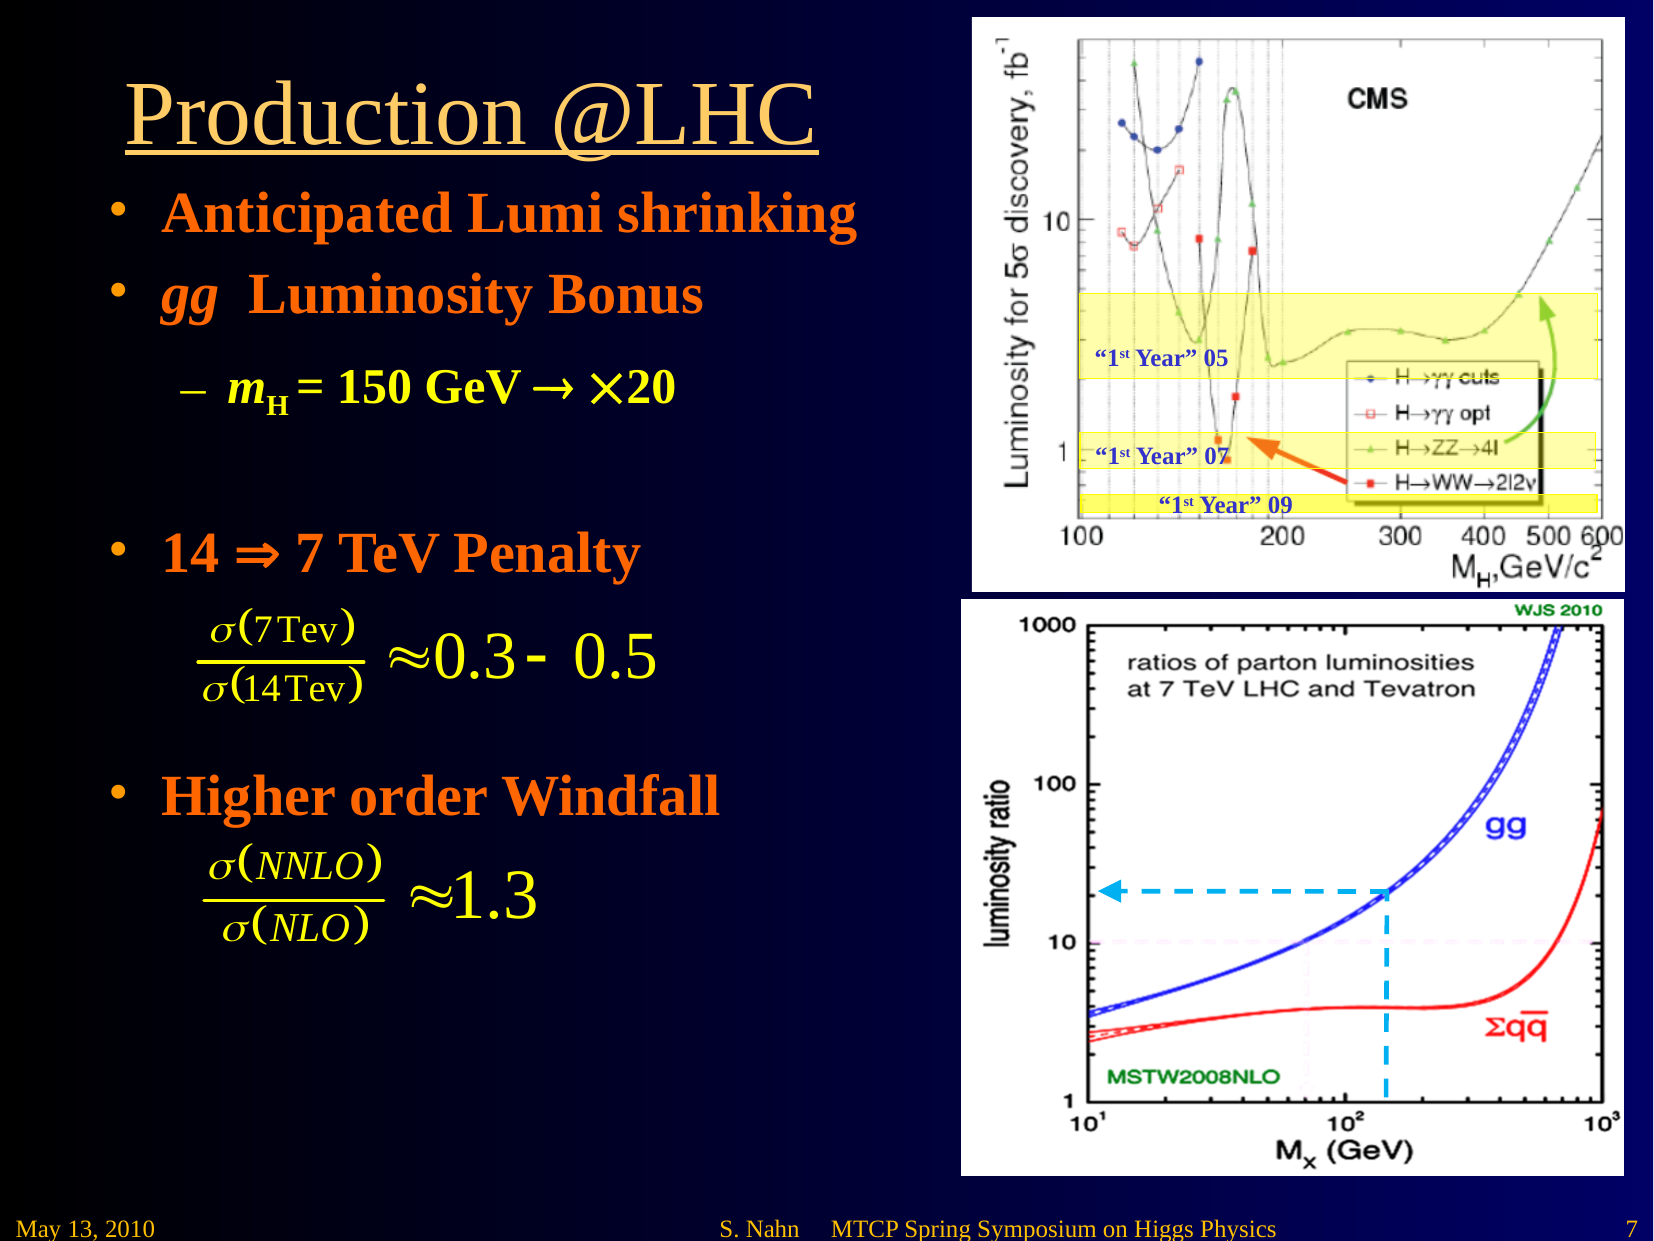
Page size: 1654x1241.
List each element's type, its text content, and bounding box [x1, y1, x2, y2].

title Production @LHC [124, 16, 970, 175]
slide_number 7 [1584, 1208, 1654, 1241]
picture [971, 16, 1626, 593]
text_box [186, 594, 671, 730]
picture [960, 598, 1625, 1177]
list Anticipated Lumi shrinking gg Luminosity Bonus mH = 150 GeV  20 14  7 TeV Penalty Higher order Windfall [105, 162, 923, 1187]
footer S. Nahn MTCP Spring Symposium on Higgs Physics [415, 1208, 1582, 1241]
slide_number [0, 1208, 414, 1241]
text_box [191, 829, 547, 972]
